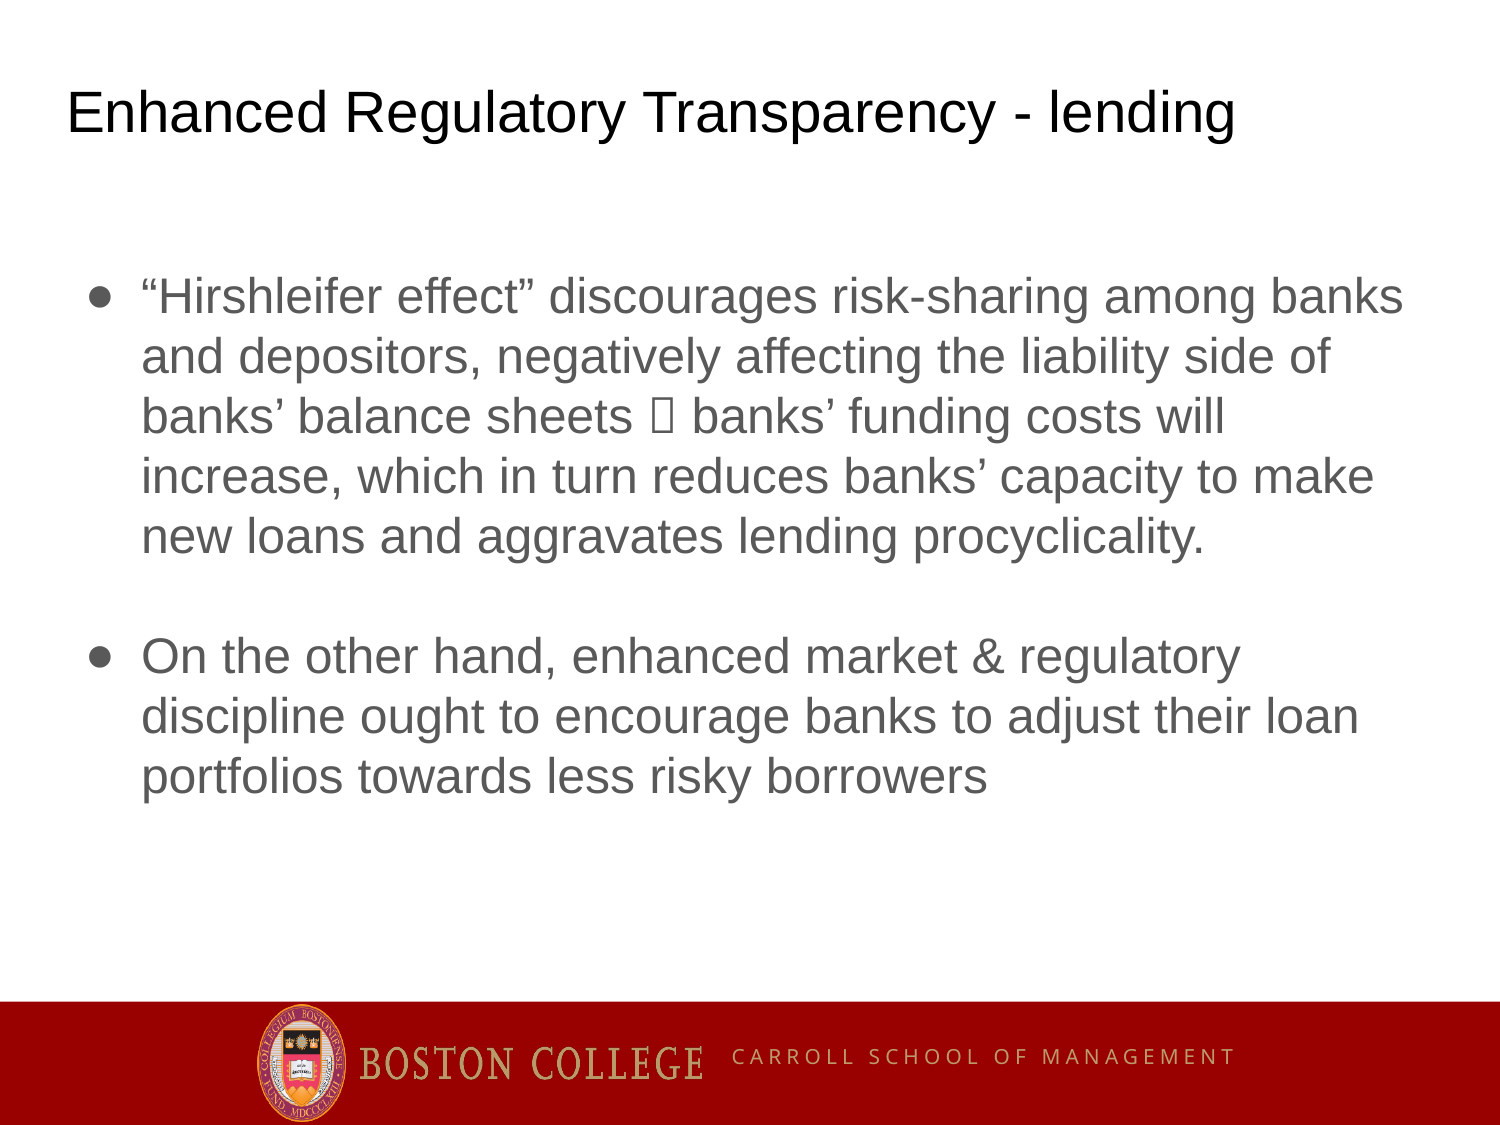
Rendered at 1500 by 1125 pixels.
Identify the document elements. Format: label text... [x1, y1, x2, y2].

picture [360, 1046, 702, 1080]
title Enhanced Regulatory Transparency - lending [51, 58, 1449, 185]
picture [257, 1013, 346, 1122]
list “Hirshleifer effect” discourages risk-sharing among banks and depositors, negatively affecting the liability side of banks’ balance sheets  banks’ funding costs will increase, which in turn reduces banks’ capacity to make new loans and aggravates lending procyclicality. On the other hand, enhanced market & regulatory discipline ought to encourage banks to adjust their loan portfolios towards less risky borrowers [51, 188, 1438, 1013]
